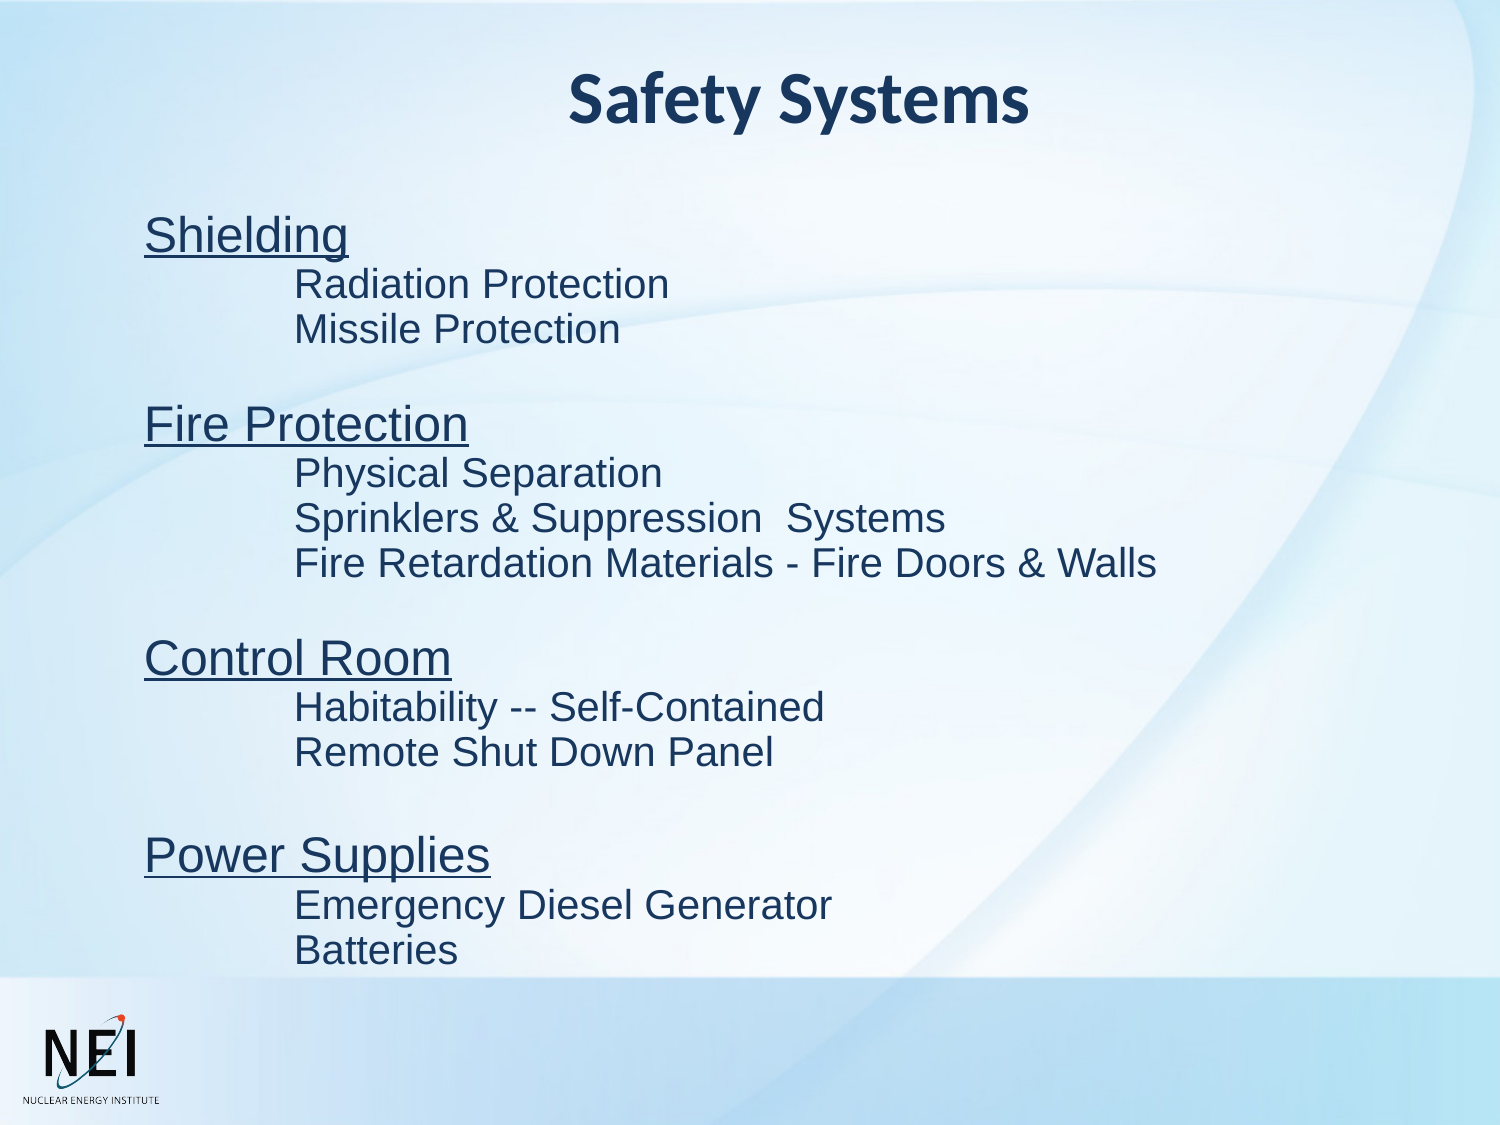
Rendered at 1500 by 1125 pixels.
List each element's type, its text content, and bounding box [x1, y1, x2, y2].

title Safety Systems [212, 0, 1388, 188]
picture [0, 0, 1500, 1125]
text_box Shielding Radiation Protection Missile Protection Fire Protection Physical Separation Sprinklers & Suppression Systems Fire Retardation Materials - Fire Doors & Walls Control Room Habitability -- Self-Contained Remote Shut Down Panel Power Supplies Emergency Diesel Generator Batteries [128, 201, 1385, 1036]
